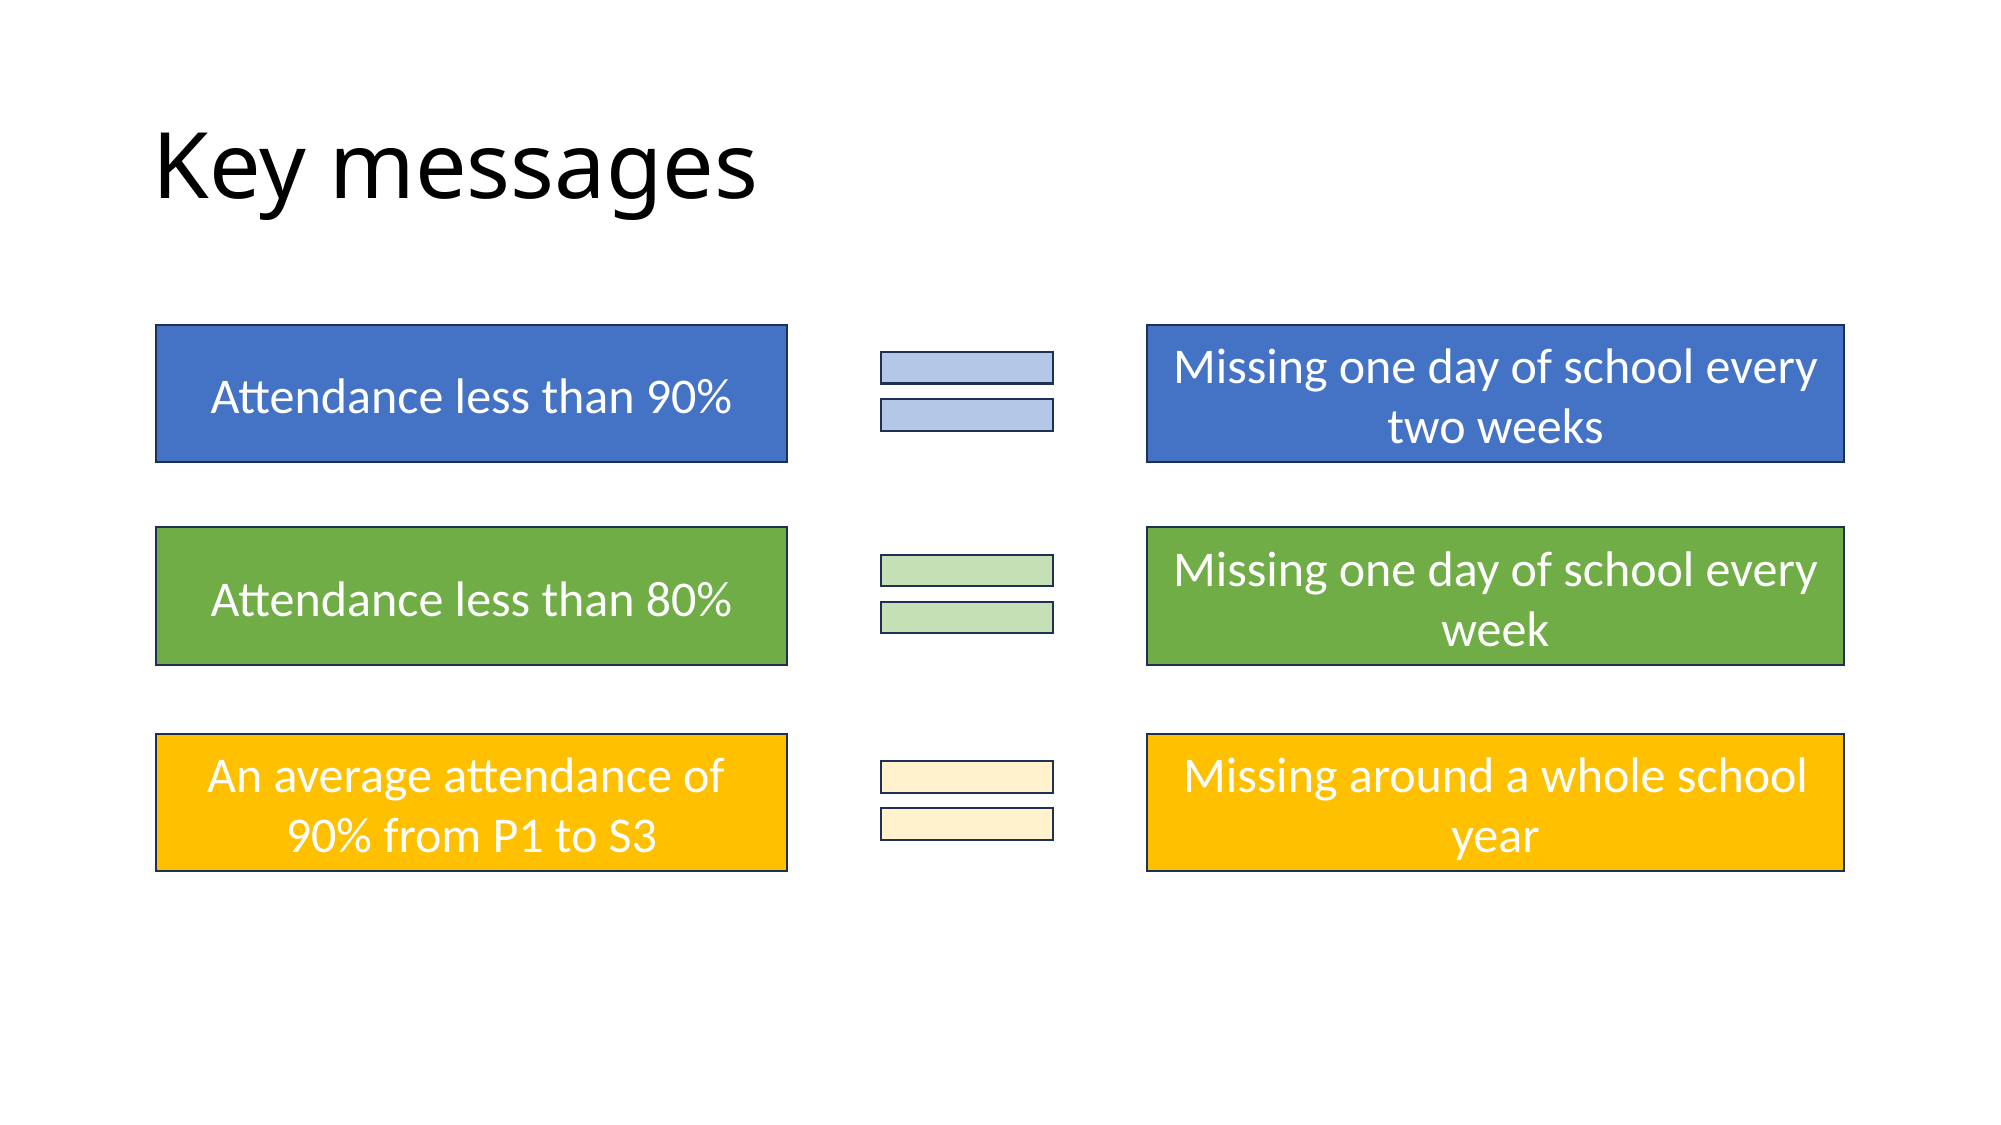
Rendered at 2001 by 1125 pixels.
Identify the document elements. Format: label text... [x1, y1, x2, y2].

text_box Missing around a whole school year [1146, 733, 1845, 872]
text_box An average attendance of 90% from P1 to S3 [155, 733, 788, 872]
text_box Attendance less than 80% [155, 526, 788, 666]
text_box [880, 351, 1054, 385]
text_box Missing one day of school every week [1146, 526, 1845, 666]
text_box Attendance less than 90% [155, 324, 788, 463]
text_box [880, 554, 1054, 587]
text_box [880, 601, 1054, 634]
text_box [880, 760, 1054, 794]
text_box [880, 807, 1054, 841]
title Key messages [137, 59, 1863, 278]
text_box Missing one day of school every two weeks [1146, 324, 1845, 463]
text_box [880, 398, 1054, 432]
